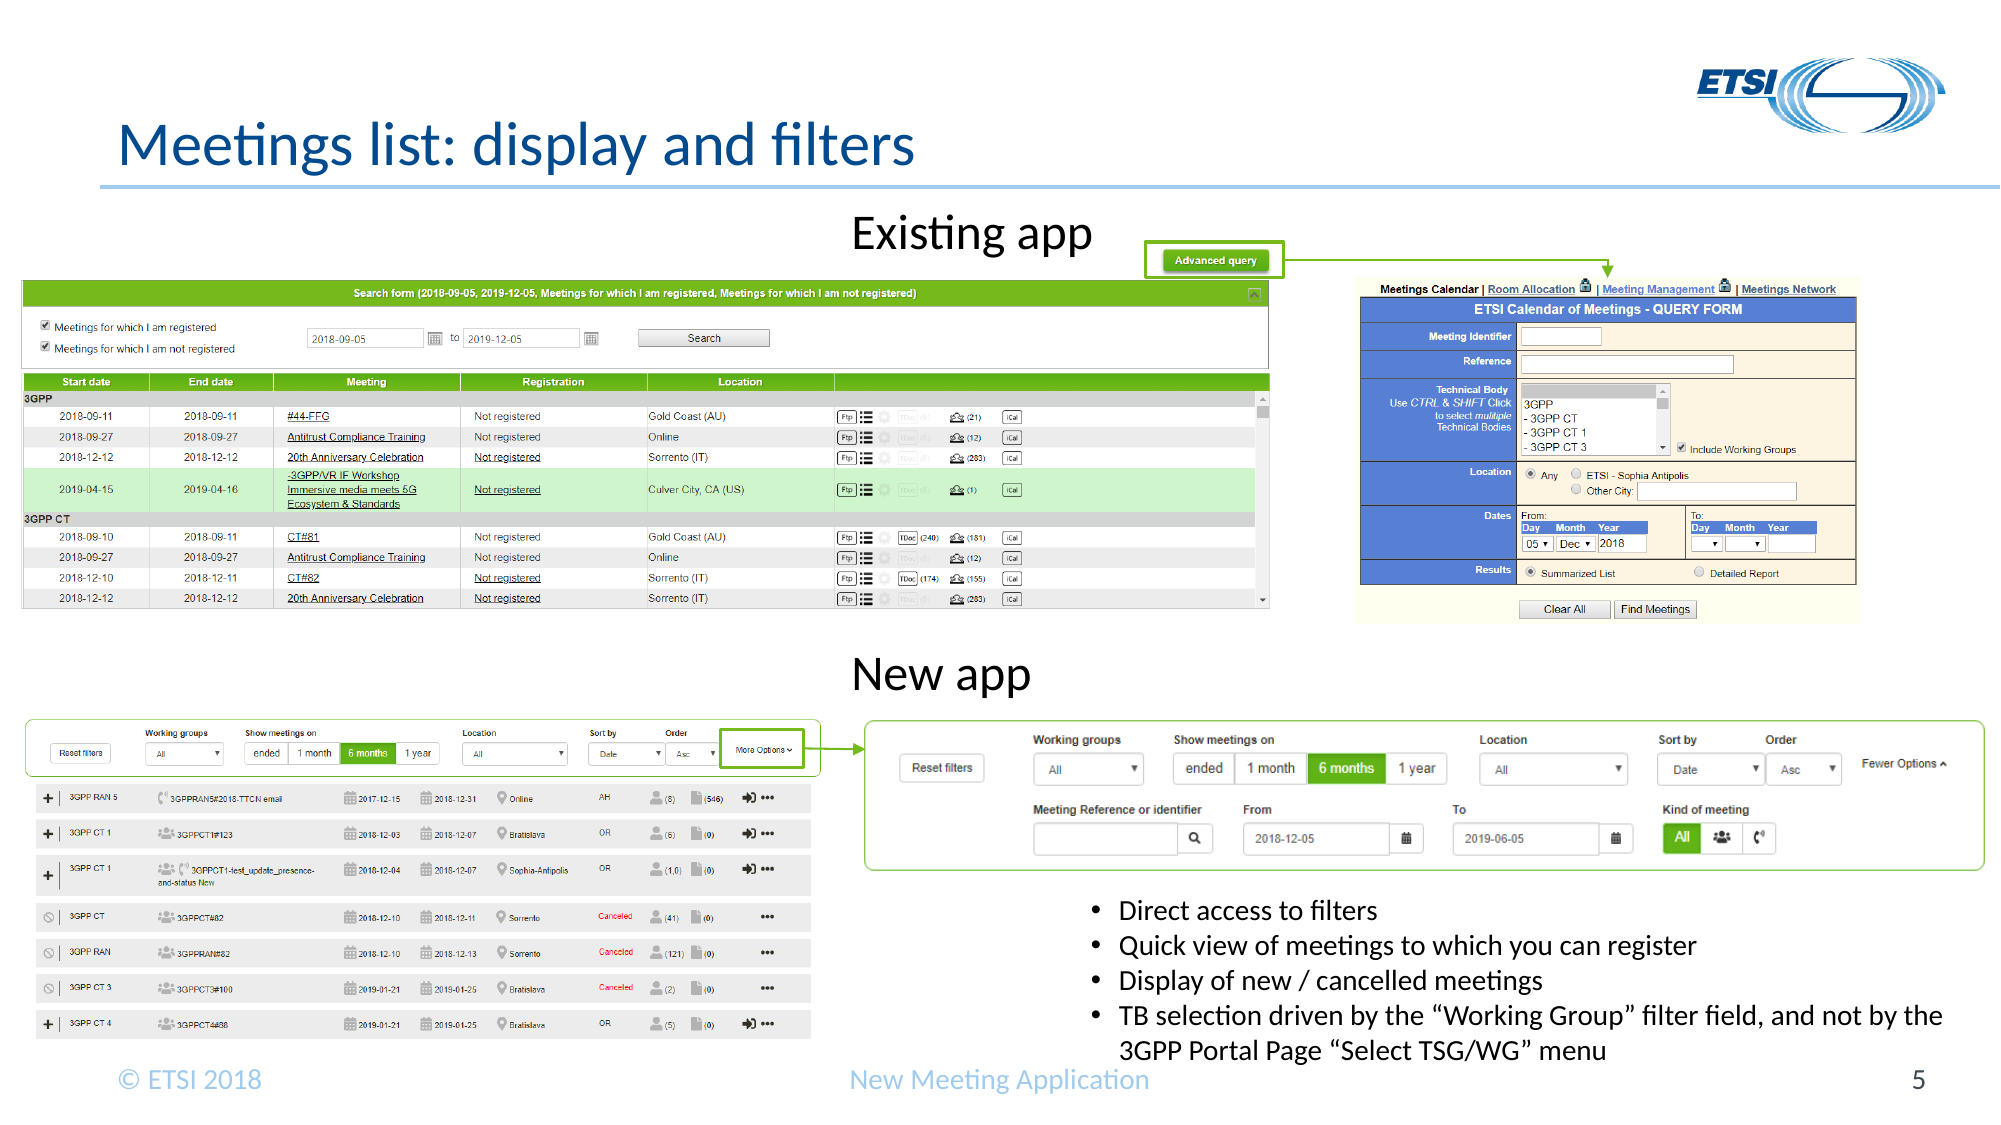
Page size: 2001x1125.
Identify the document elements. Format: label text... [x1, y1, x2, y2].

picture [1355, 277, 1861, 624]
picture [19, 247, 1273, 610]
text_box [1283, 259, 1608, 278]
text_box [1145, 241, 1284, 278]
picture [19, 716, 826, 1040]
title Meetings list: display and filters [100, 45, 1663, 188]
picture [860, 716, 1988, 874]
footer New Meeting Application [662, 1048, 1338, 1108]
text_box Existing app [836, 192, 1164, 247]
picture [1697, 58, 1946, 138]
text_box New app [836, 632, 1164, 708]
text_box Direct access to filters Quick view of meetings to which you can register Display of new / cancelled meetings TB selection driven by the “Working Group” filter field, and not by the 3GPP Portal Page “Select TSG/WG” menu [1076, 884, 1968, 1074]
